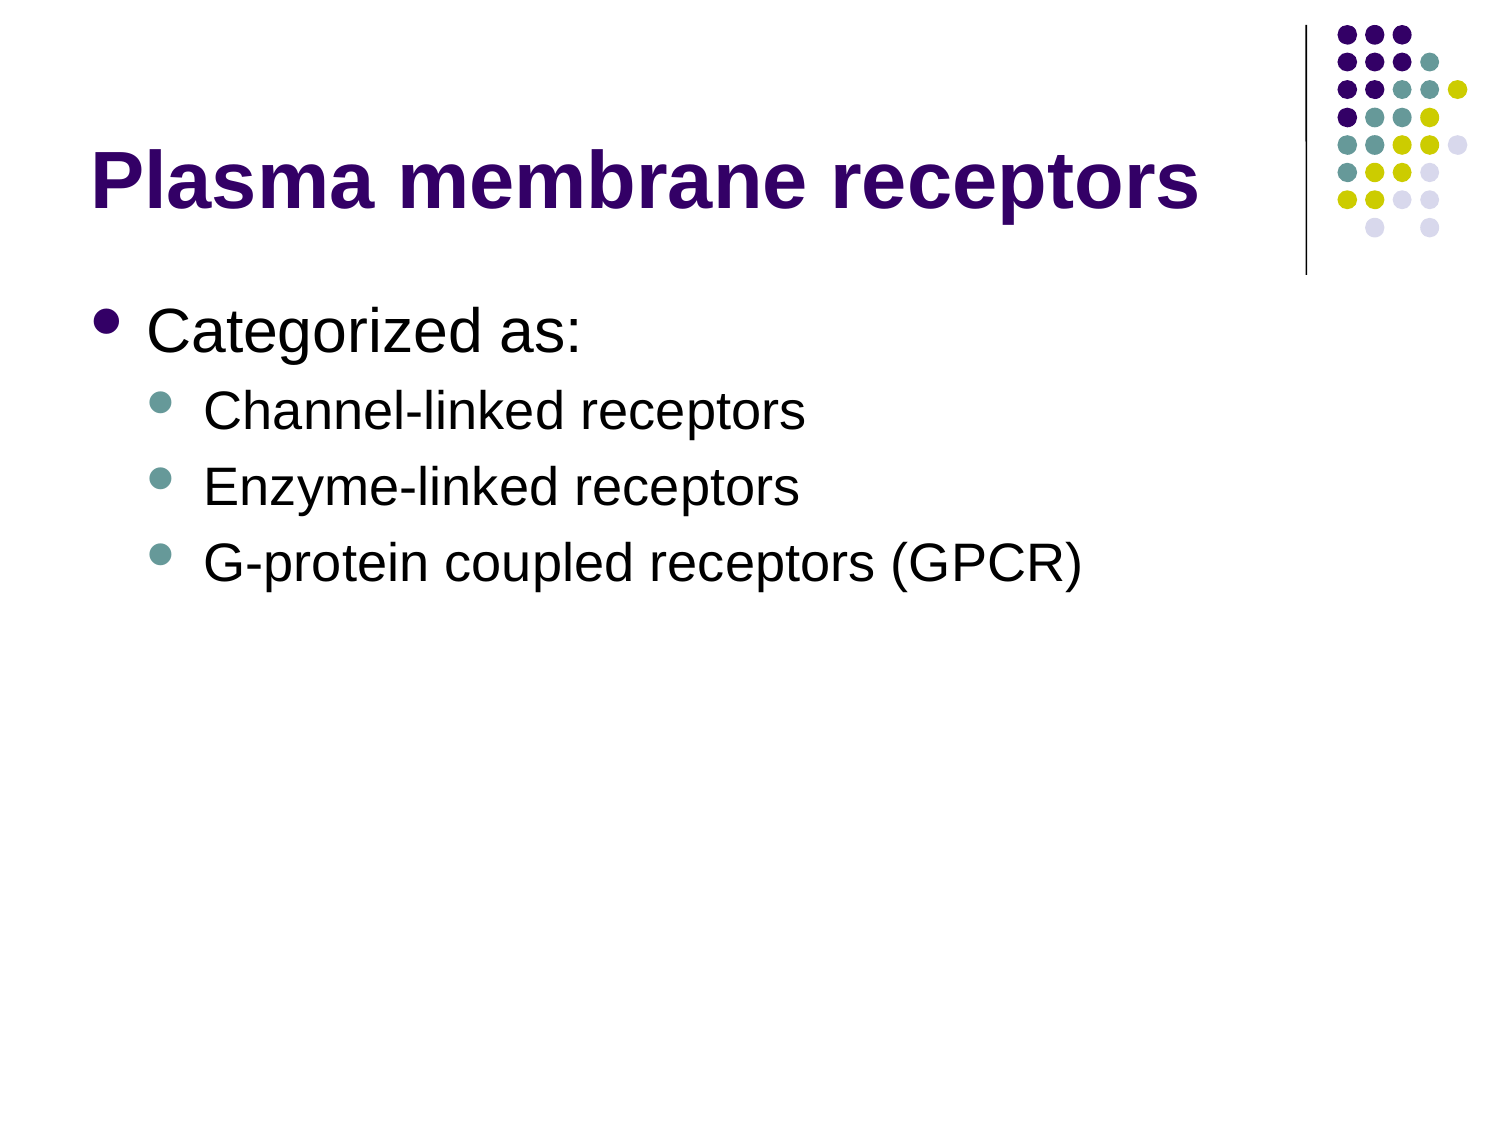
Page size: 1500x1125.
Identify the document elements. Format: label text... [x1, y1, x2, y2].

title Plasma membrane receptors [74, 19, 1313, 233]
list Categorized as: Channel-linked receptors Enzyme-linked receptors G-protein coupled receptors (GPCR) [74, 281, 1426, 1006]
